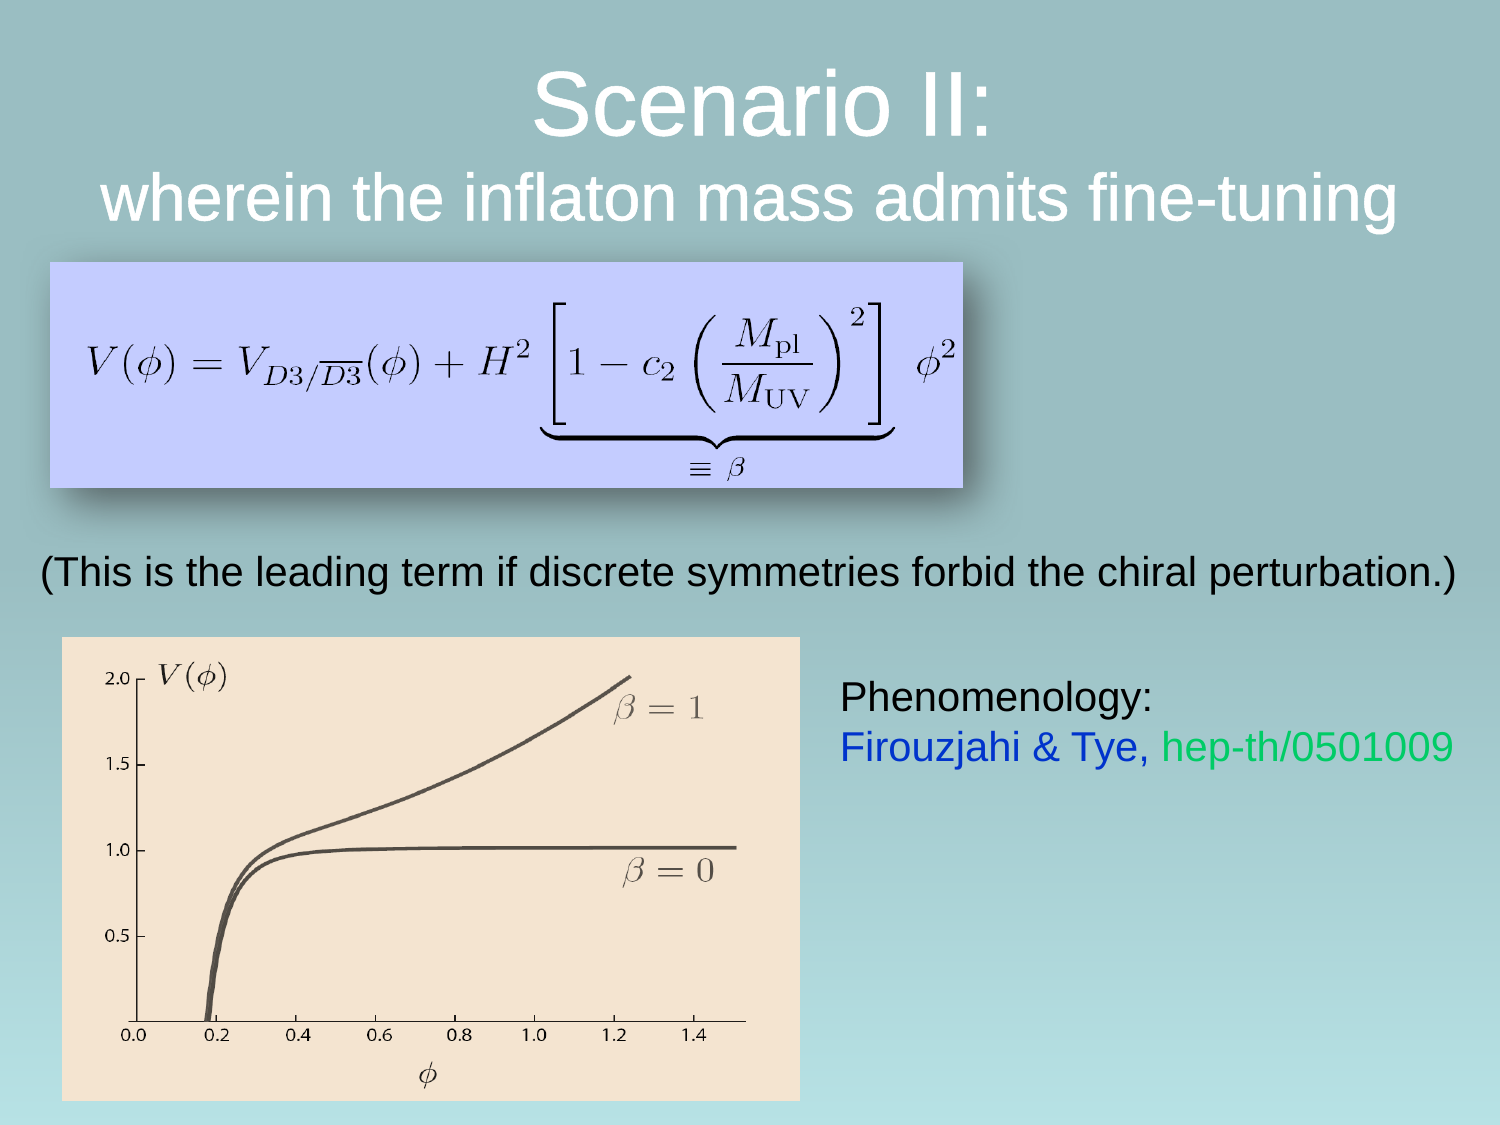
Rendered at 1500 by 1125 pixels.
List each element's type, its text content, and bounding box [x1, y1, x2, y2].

text_box (This is the leading term if discrete symmetries forbid the chiral perturbation.) [24, 537, 1475, 603]
text_box Phenomenology: Firouzjahi & Tye, hep-th/0501009 [838, 662, 1500, 778]
title Scenario II: wherein the inflaton mass admits fine-tuning [24, 44, 1476, 233]
picture [62, 637, 801, 1101]
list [49, 262, 963, 488]
